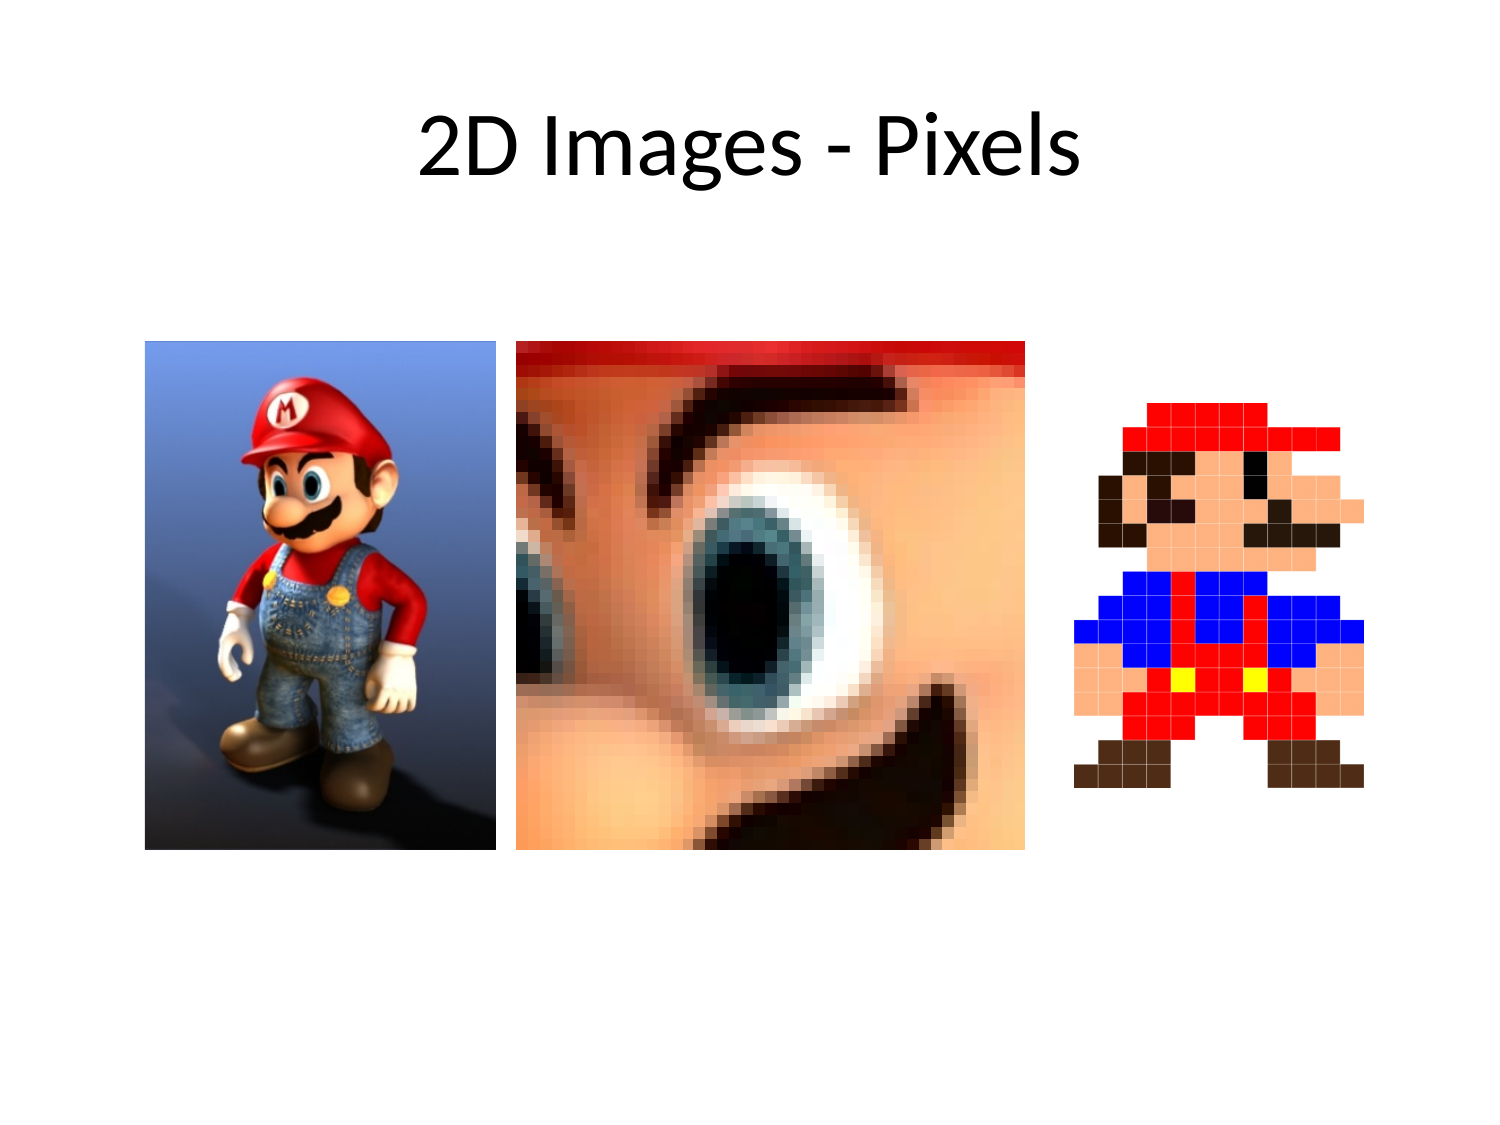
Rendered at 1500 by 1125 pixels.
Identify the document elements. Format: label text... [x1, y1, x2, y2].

picture [516, 341, 1026, 851]
title 2D Images - Pixels [75, 45, 1425, 233]
picture [1074, 403, 1364, 789]
picture [144, 341, 497, 851]
